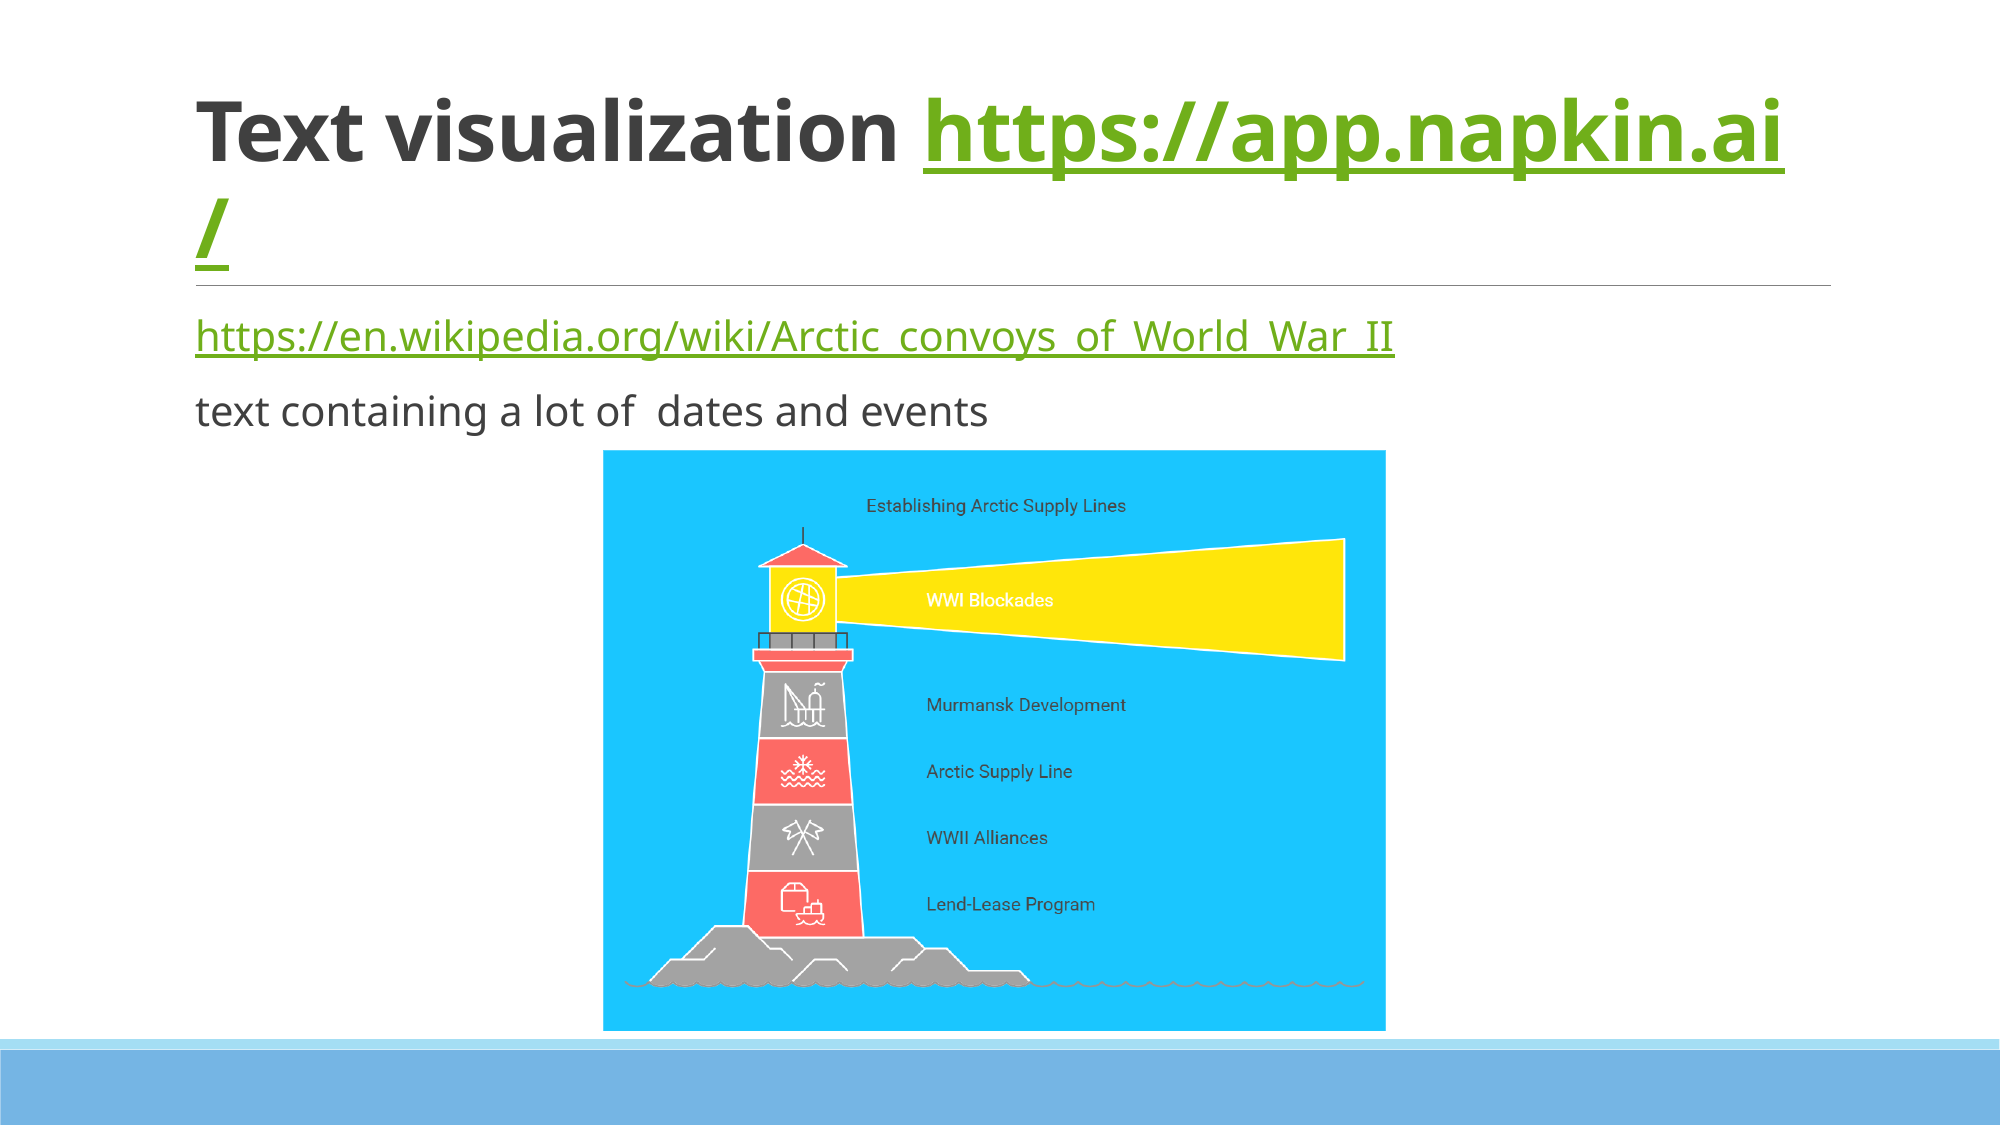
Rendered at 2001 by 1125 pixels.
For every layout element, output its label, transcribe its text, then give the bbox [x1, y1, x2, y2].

list https://en.wikipedia.org/wiki/Arctic_convoys_of_World_War_II text containing a lot of dates and events [180, 302, 1830, 1014]
picture [601, 449, 1388, 1033]
title Text visualization https://app.napkin.ai/ [180, 47, 1830, 285]
